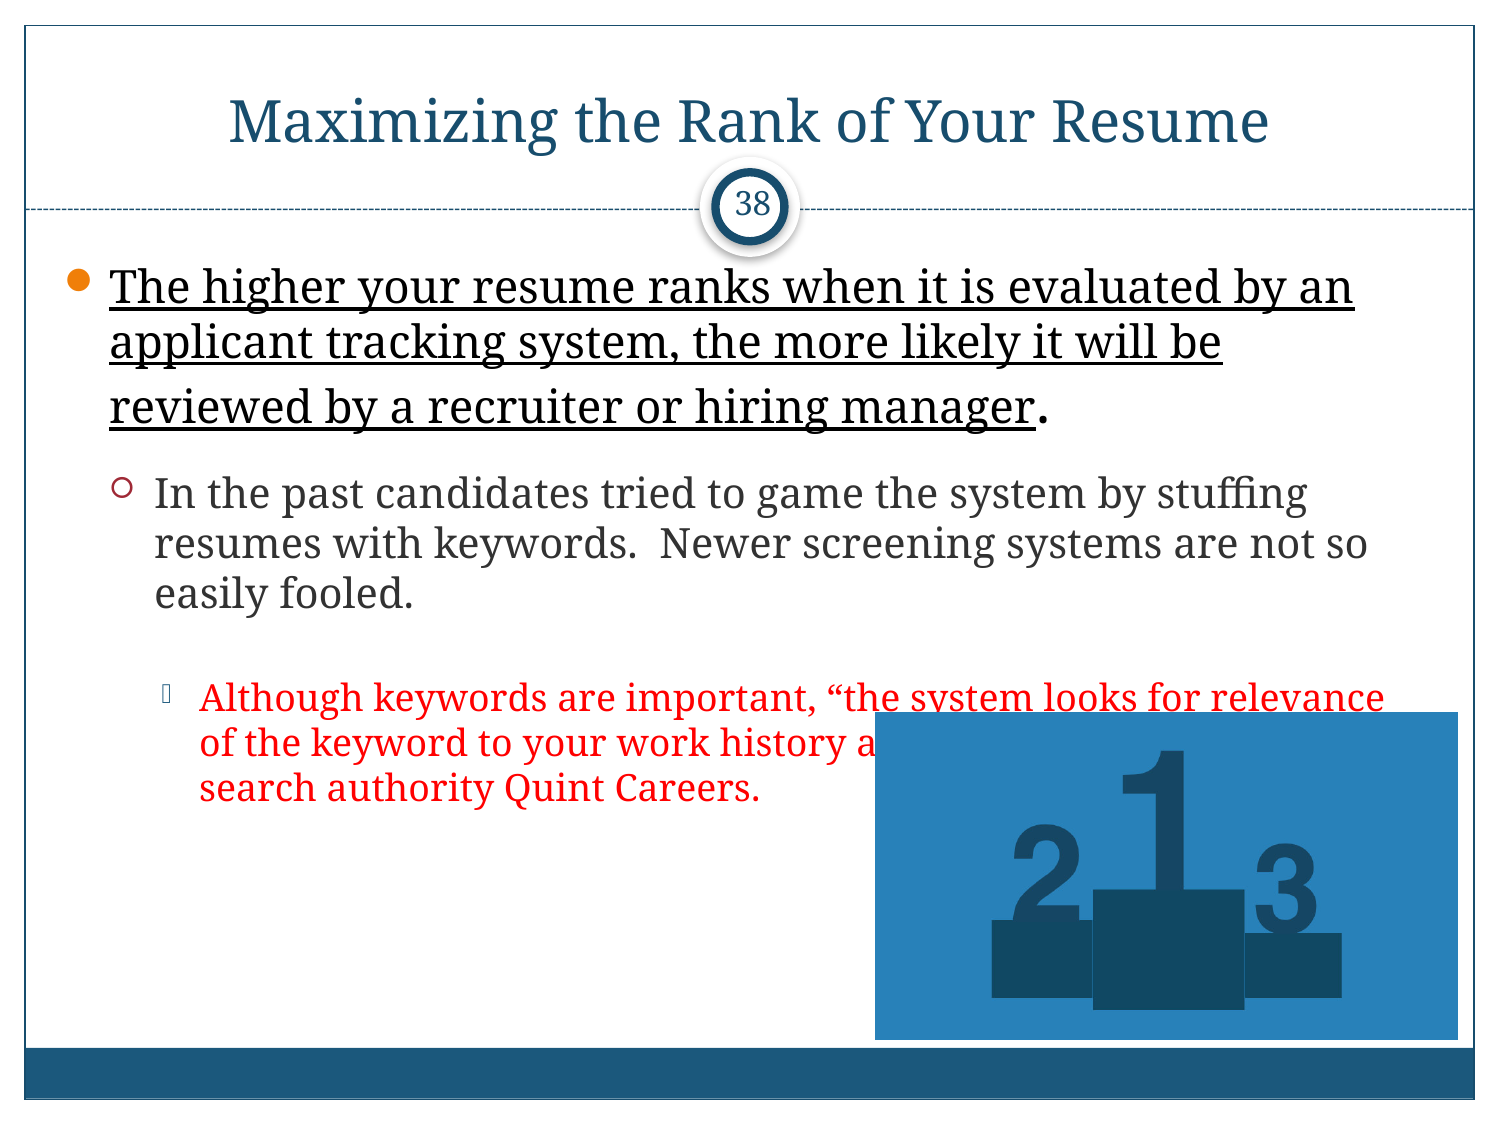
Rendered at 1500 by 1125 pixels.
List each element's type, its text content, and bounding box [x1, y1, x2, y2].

title Maximizing the Rank of Your Resume [49, 37, 1450, 162]
picture [874, 712, 1458, 1041]
list The higher your resume ranks when it is evaluated by an applicant tracking system, the more likely it will be reviewed by a recruiter or hiring manager. In the past candidates tried to game the system by stuffing resumes with keywords. Newer screening systems are not so easily fooled. Although keywords are important, “the system looks for relevance of the keyword to your work history and education,” advises job-search authority Quint Careers. [49, 250, 1445, 1001]
slide_number 38 [715, 168, 791, 241]
